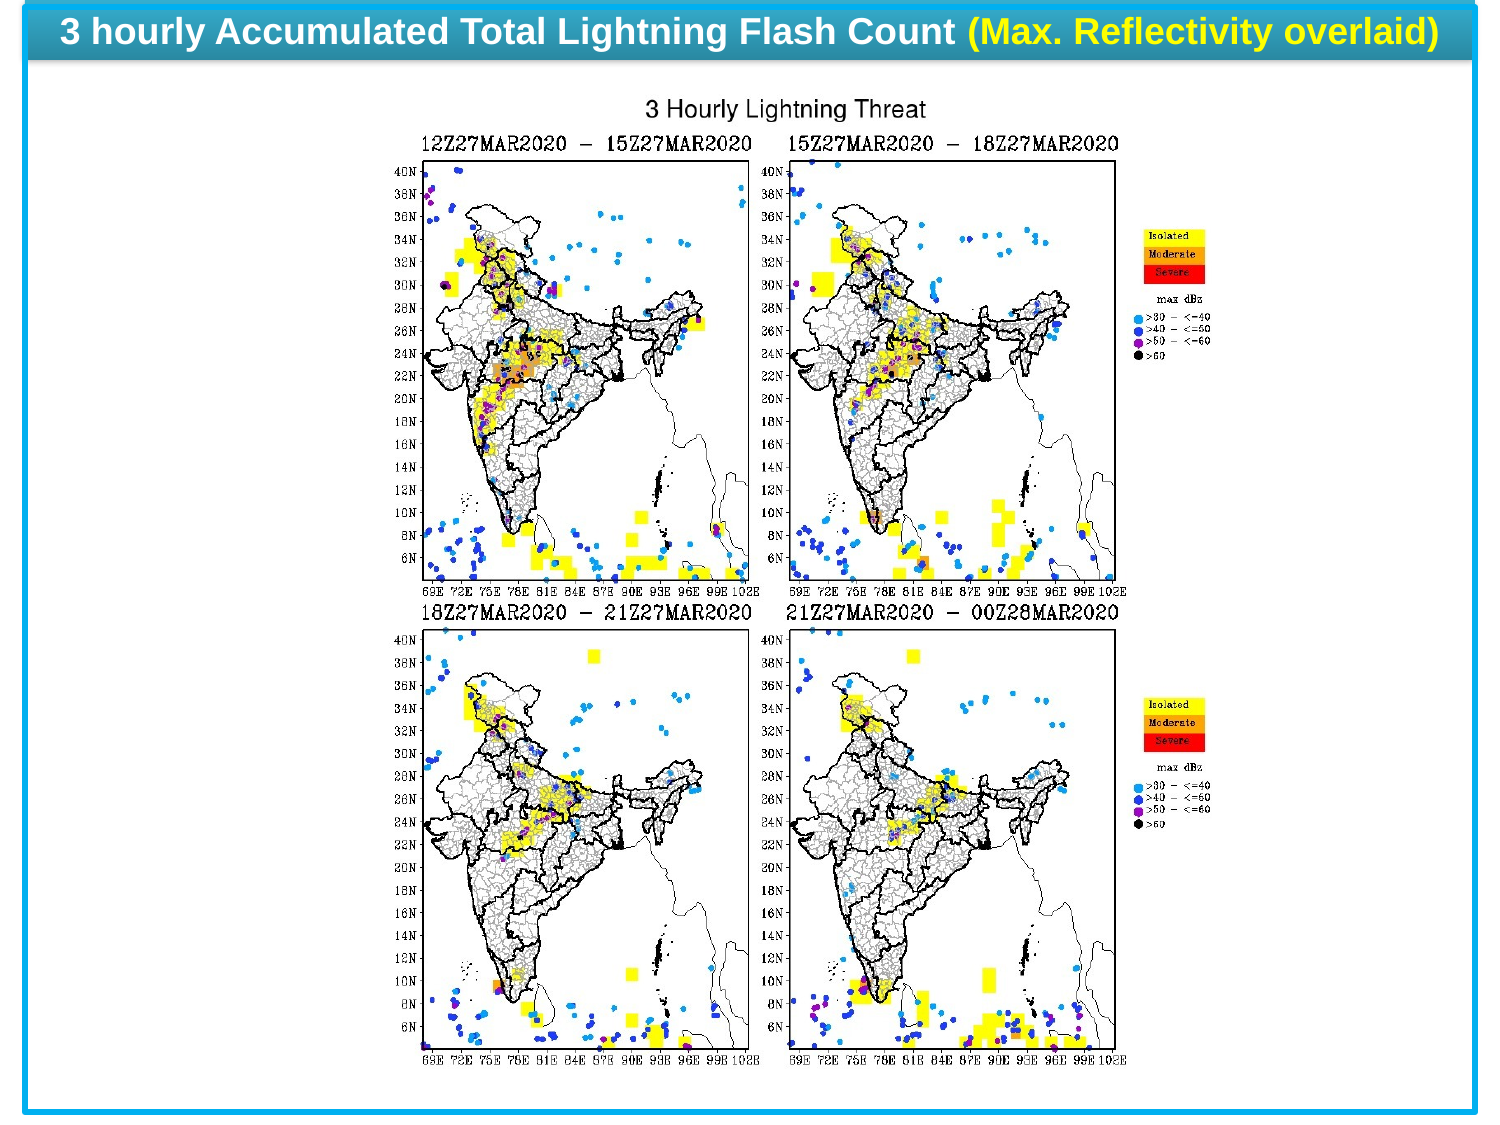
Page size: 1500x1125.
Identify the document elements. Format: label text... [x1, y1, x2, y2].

picture [388, 93, 1212, 1069]
text_box [23, 5, 1477, 1114]
text_box 3 hourly Accumulated Total Lightning Flash Count (Max. Reflectivity overlaid) [24, 0, 1475, 5]
